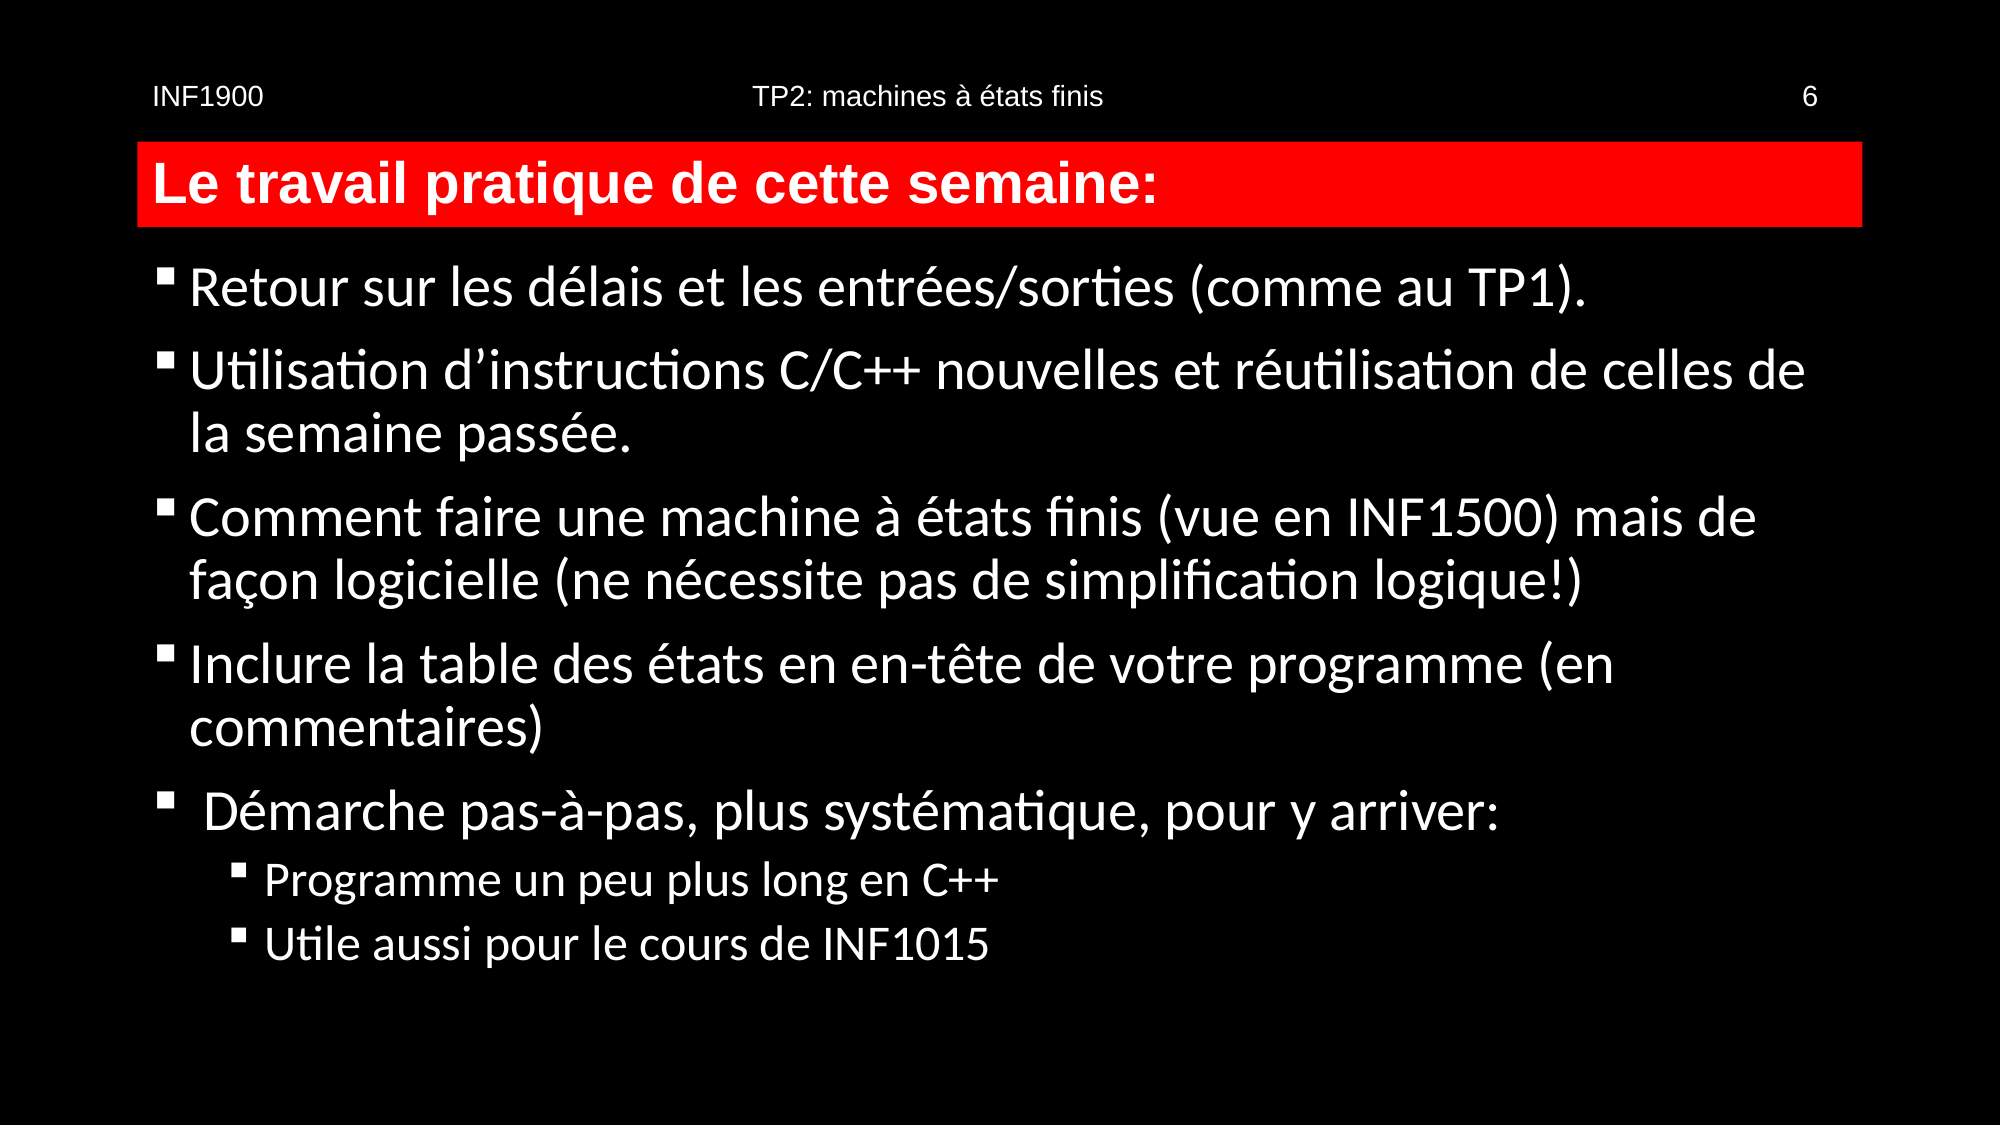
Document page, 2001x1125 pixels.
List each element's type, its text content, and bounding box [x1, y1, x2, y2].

list Retour sur les délais et les entrées/sorties (comme au TP1). Utilisation d’instructions C/C++ nouvelles et réutilisation de celles de la semaine passée. Comment faire une machine à états finis (vue en INF1500) mais de façon logicielle (ne nécessite pas de simplification logique!) Inclure la table des états en en-tête de votre programme (en commentaires) Démarche pas-à-pas, plus systématique, pour y arriver: Programme un peu plus long en C++ Utile aussi pour le cours de INF1015 [137, 248, 1863, 1055]
title Le travail pratique de cette semaine: [137, 155, 1863, 228]
text_box INF1900 TP2: machines à états finis 6 [137, 69, 1863, 155]
